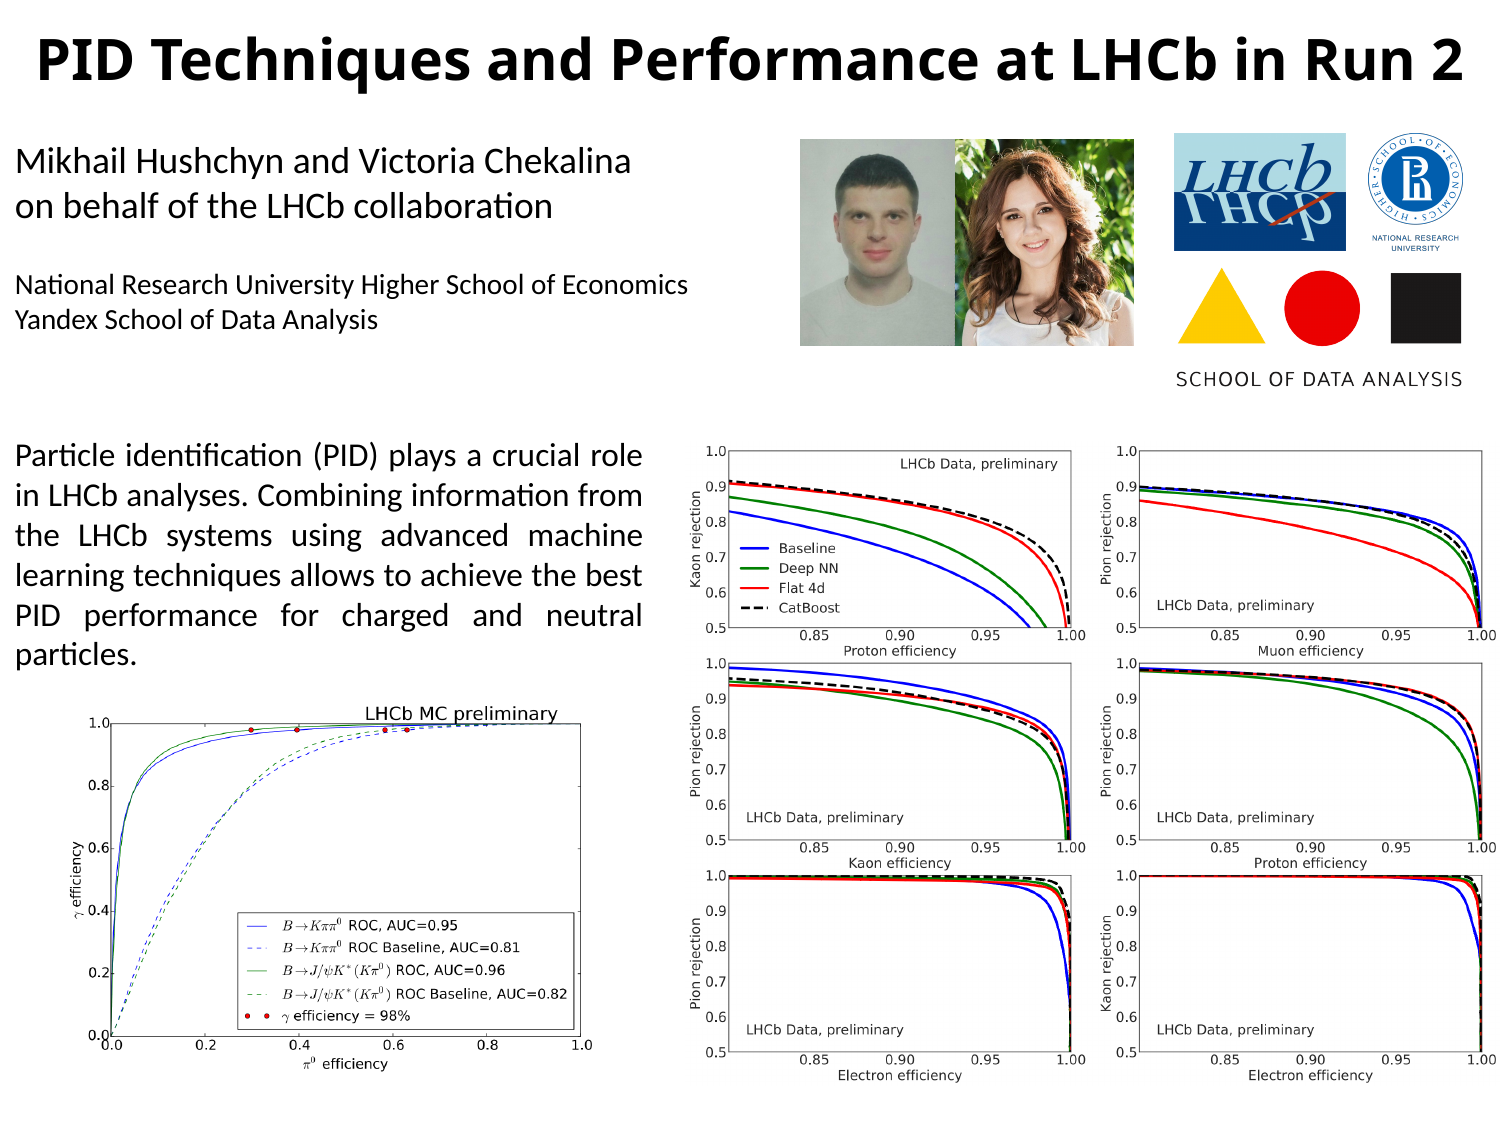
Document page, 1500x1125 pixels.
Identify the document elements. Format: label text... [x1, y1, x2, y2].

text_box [1174, 133, 1463, 388]
title PID Techniques and Performance at LHCb in Run 2 [0, 0, 1500, 124]
picture [55, 702, 604, 1086]
picture [685, 441, 1500, 1086]
text_box Mikhail Hushchyn and Victoria Chekalina on behalf of the LHCb collaboration National Research University Higher School of Economics Yandex School of Data Analysis [0, 128, 879, 344]
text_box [799, 139, 1134, 346]
text_box Particle identification (PID) plays a crucial role in LHCb analyses. Combining information from the LHCb systems using advanced machine learning techniques allows to achieve the best PID performance for charged and neutral particles. [0, 425, 659, 680]
